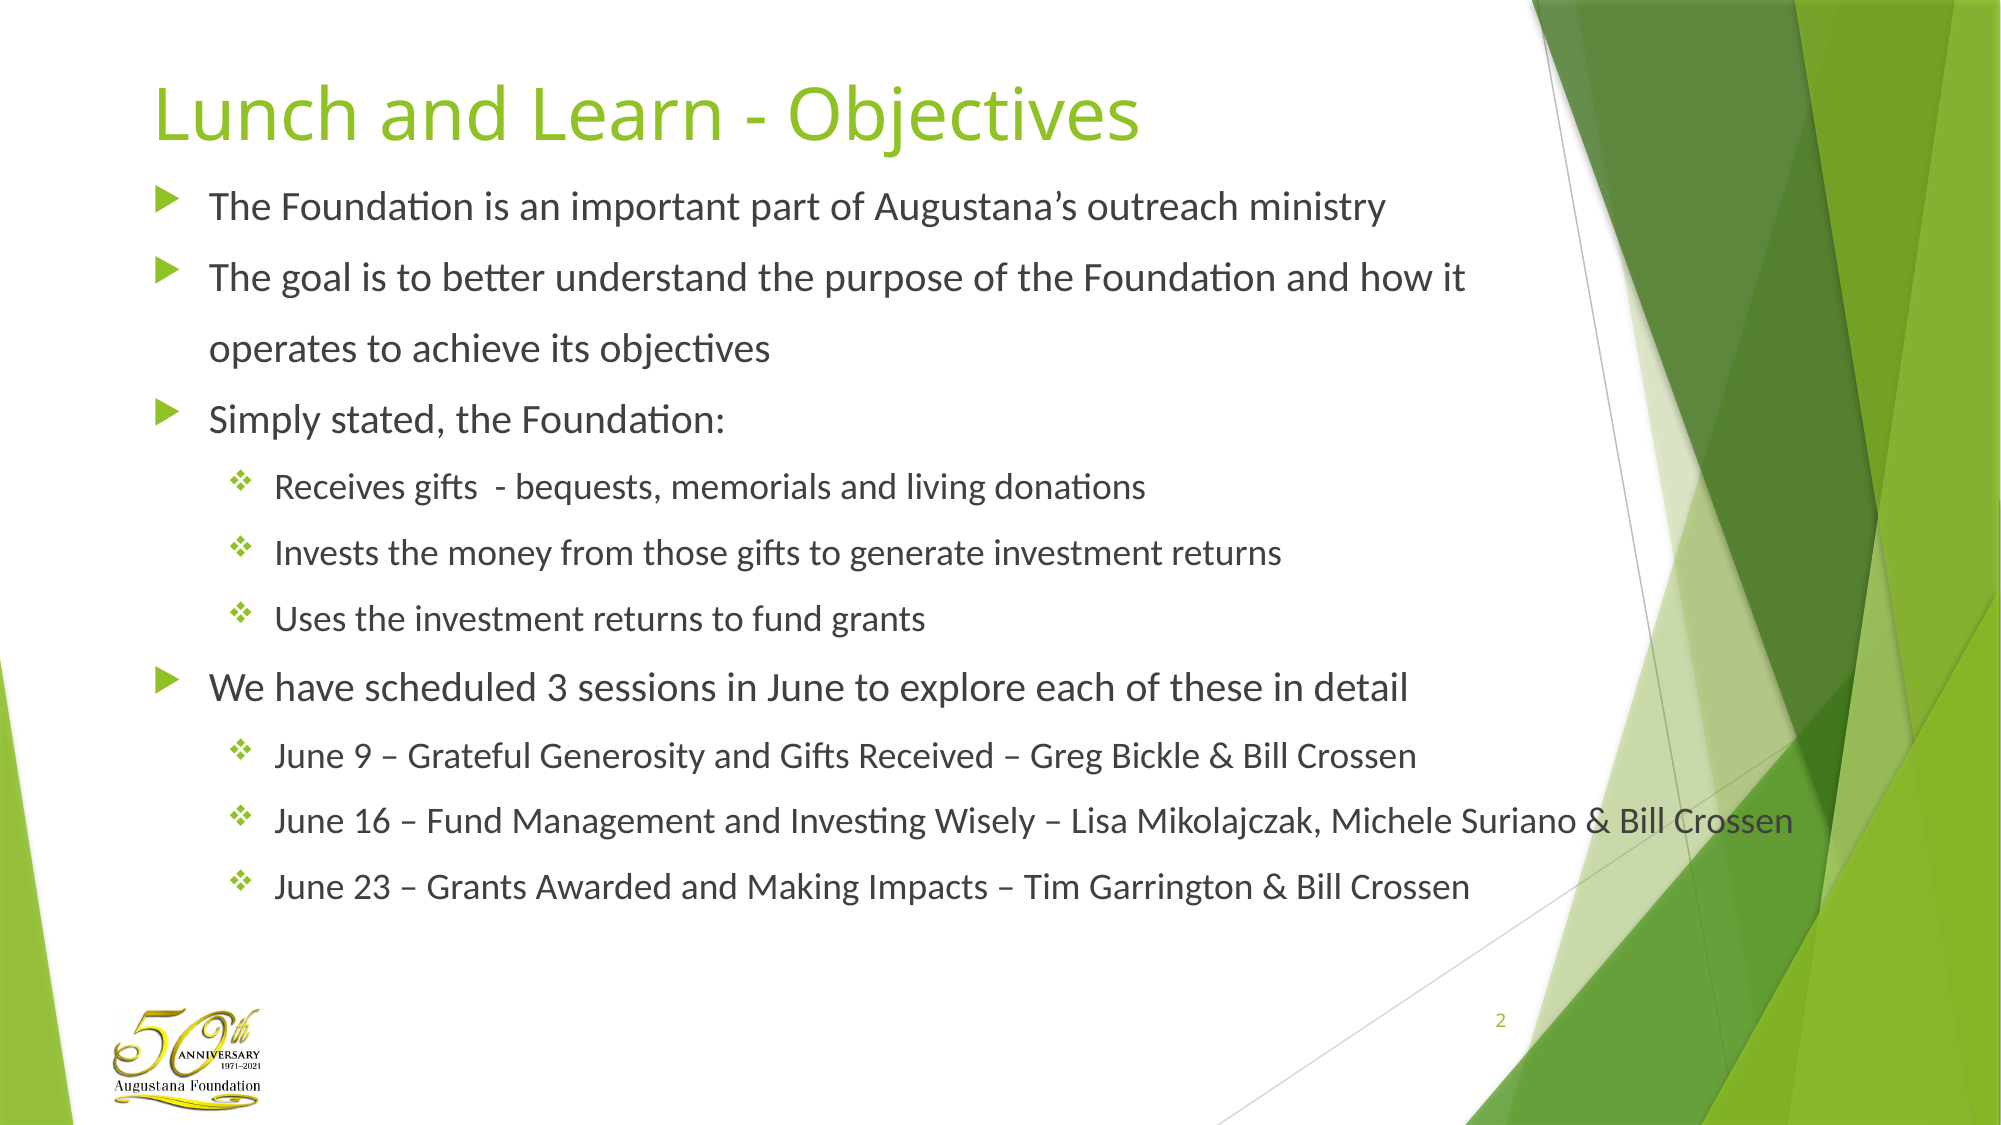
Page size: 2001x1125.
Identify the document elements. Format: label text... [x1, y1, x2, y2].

title Lunch and Learn - Objectives [137, 59, 1863, 171]
picture [111, 1008, 261, 1112]
slide_number 2 [1409, 991, 1522, 1051]
list The Foundation is an important part of Augustana’s outreach ministry The goal is to better understand the purpose of the Foundation and how it operates to achieve its objectives Simply stated, the Foundation: Receives gifts - bequests, memorials and living donations Invests the money from those gifts to generate investment returns Uses the investment returns to fund grants We have scheduled 3 sessions in June to explore each of these in detail June 9 – Grateful Generosity and Gifts Received – Greg Bickle & Bill Crossen June 16 – Fund Management and Investing Wisely – Lisa Mikolajczak, Michele Suriano & Bill Crossen June 23 – Grants Awarded and Making Impacts – Tim Garrington & Bill Crossen [137, 171, 1863, 1014]
